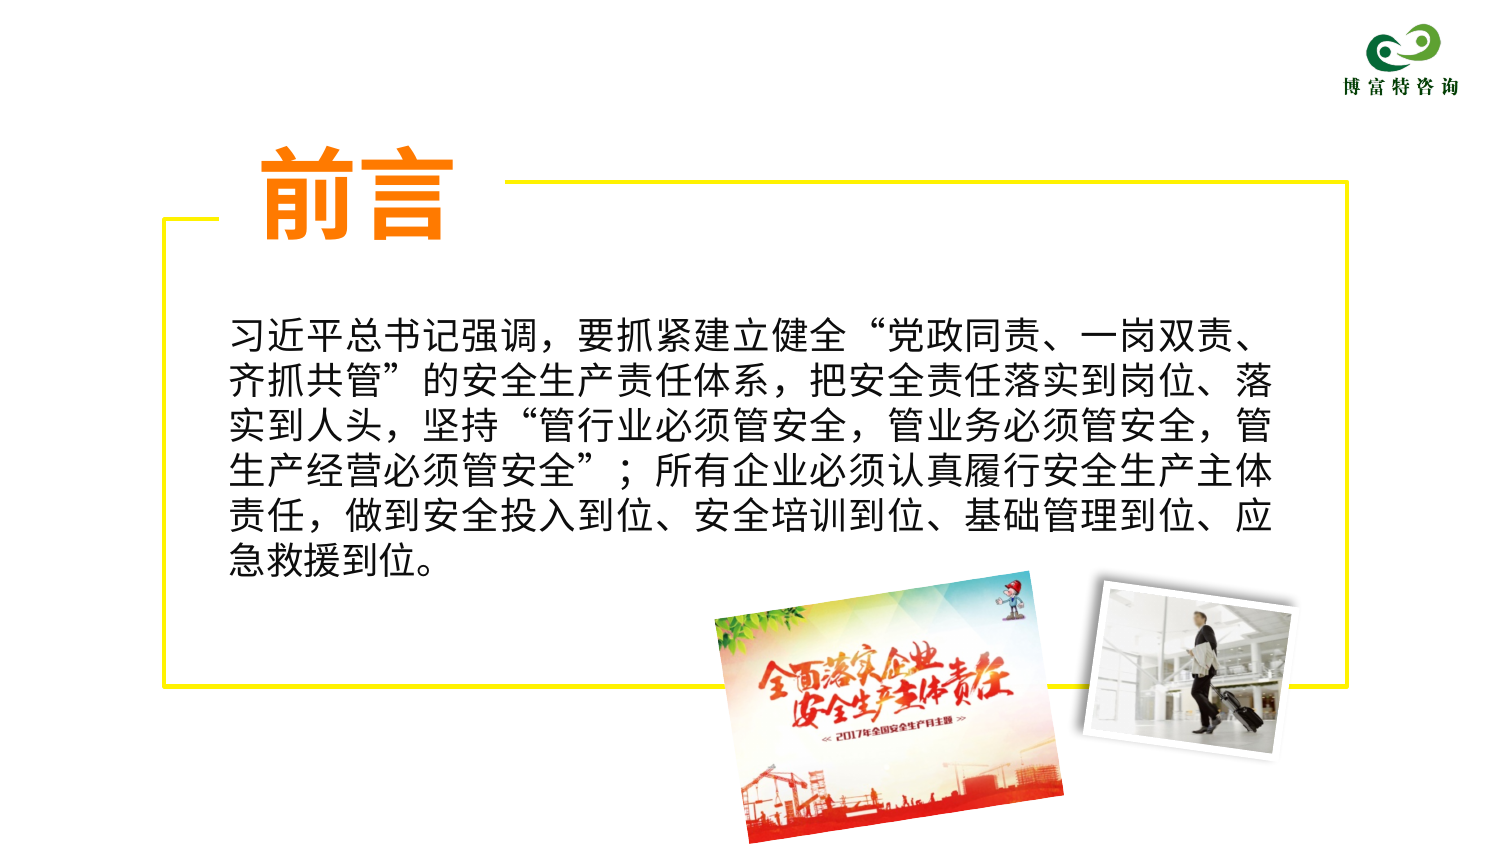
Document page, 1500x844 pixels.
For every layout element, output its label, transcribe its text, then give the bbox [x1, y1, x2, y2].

text_box [162, 180, 1349, 689]
picture [715, 571, 1064, 843]
text_box 前言 [242, 124, 472, 216]
picture [1329, 23, 1477, 98]
picture [1092, 589, 1291, 753]
text_box 习近平总书记强调，要抓紧建立健全“党政同责、一岗双责、齐抓共管”的安全生产责任体系，把安全责任落实到岗位、落实到人头，坚持“管行业必须管安全，管业务必须管安全，管生产经营必须管安全”；所有企业必须认真履行安全生产主体责任，做到安全投入到位、安全培训到位、基础管理到位、应急救援到位。 [214, 304, 1290, 590]
